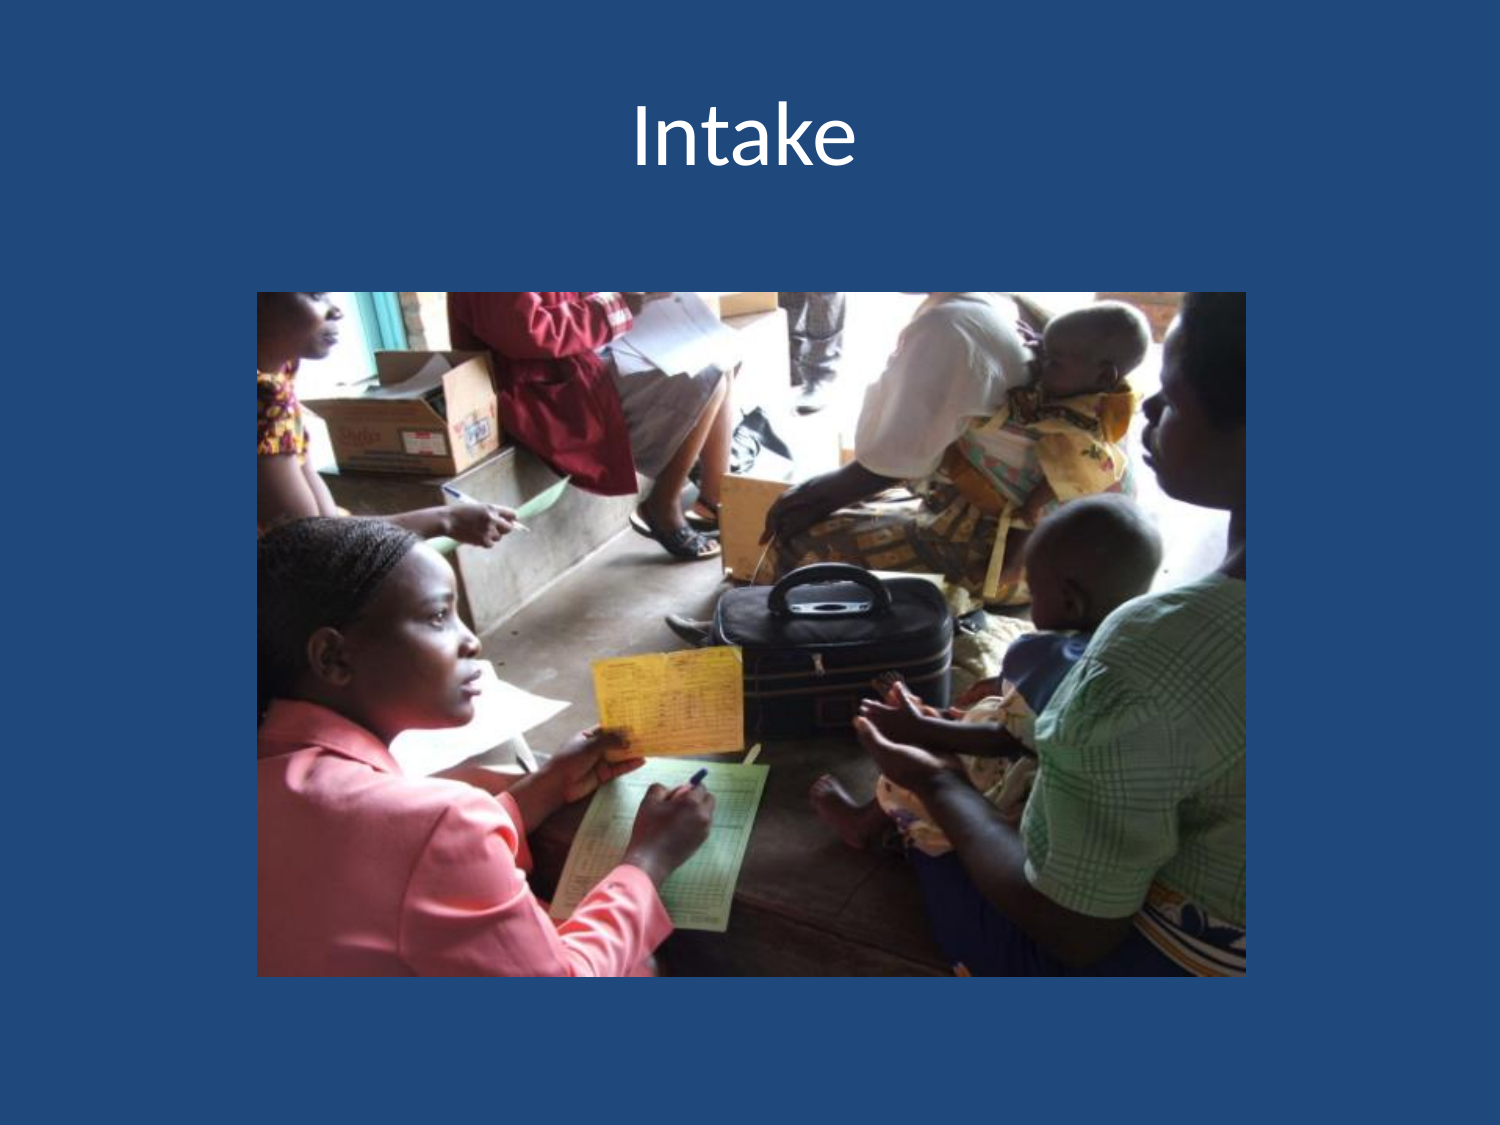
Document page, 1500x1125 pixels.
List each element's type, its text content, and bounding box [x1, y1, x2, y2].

text_box Intake [46, 35, 1442, 223]
picture [257, 292, 1246, 977]
